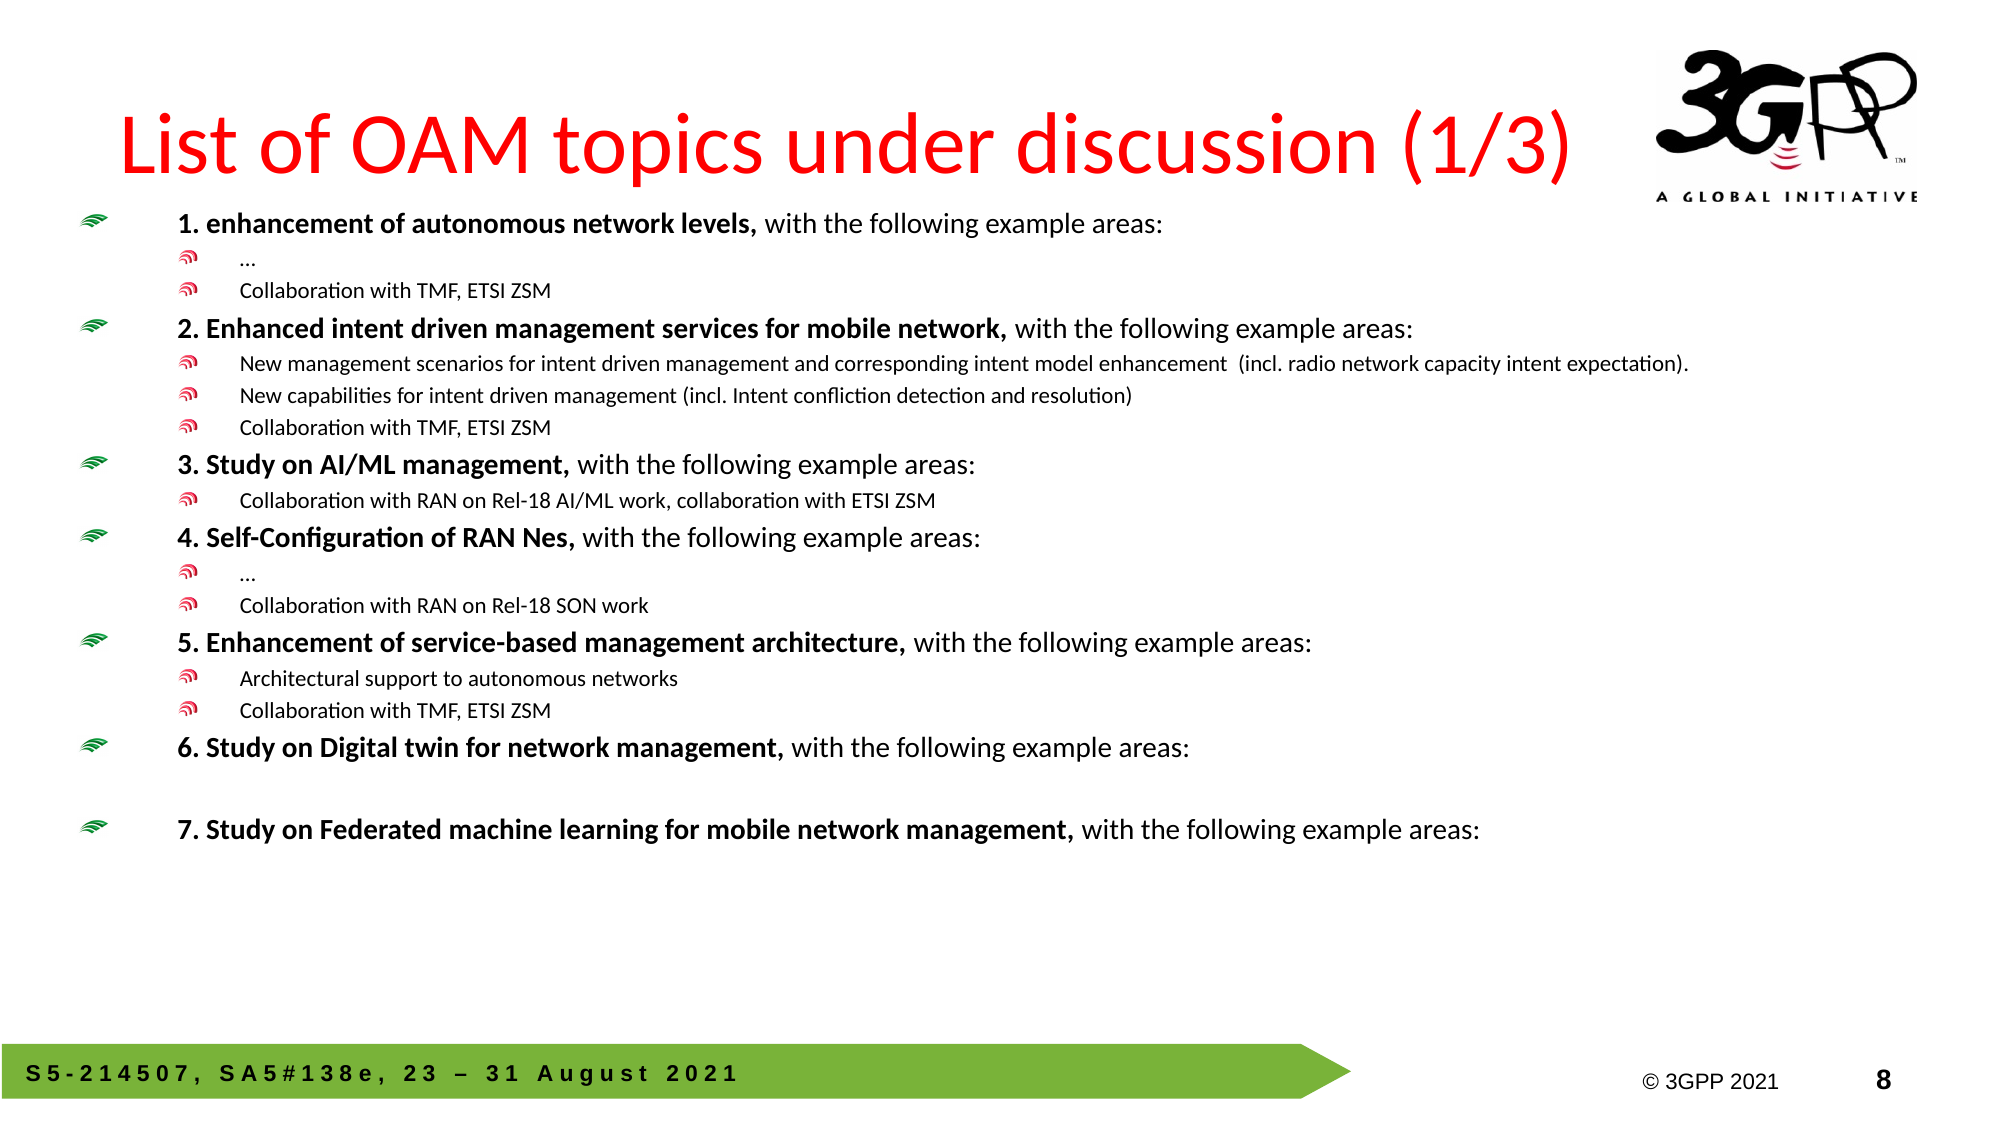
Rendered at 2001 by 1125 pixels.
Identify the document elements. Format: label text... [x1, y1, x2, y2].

picture [77, 211, 109, 232]
picture [77, 316, 109, 337]
picture [177, 491, 194, 508]
picture [177, 249, 194, 266]
picture [177, 354, 194, 371]
picture [177, 596, 194, 613]
picture [1656, 50, 1917, 202]
picture [177, 563, 194, 581]
picture [77, 453, 109, 474]
picture [177, 281, 194, 298]
text_box 1. enhancement of autonomous network levels, with the following example areas: … Collaboration with TMF, ETSI ZSM 2. Enhanced intent driven management services for mobile network, with the following example areas: New management scenarios for intent driven management and corresponding intent model enhancement (incl. radio network capacity intent expectation). New capabilities for intent driven management (incl. Intent confliction detection and resolution) Collaboration with TMF, ETSI ZSM 3. Study on AI/ML management, with the following example areas: Collaboration with RAN on Rel-18 AI/ML work, collaboration with ETSI ZSM 4. Self-Configuration of RAN Nes, with the following example areas: … Collaboration with RAN on Rel-18 SON work 5. Enhancement of service-based management architecture, with the following example areas: Architectural support to autonomous networks Collaboration with TMF, ETSI ZSM 6. Study on Digital twin for network management, with the following example areas: 7. Study on Federated machine learning for mobile network management, with the following example areas: [62, 196, 1898, 1091]
picture [77, 630, 109, 652]
title List of OAM topics under discussion (1/3) [99, 45, 1595, 196]
picture [77, 817, 109, 838]
picture [177, 418, 194, 435]
picture [177, 700, 194, 718]
picture [177, 386, 194, 403]
picture [77, 735, 109, 757]
picture [77, 526, 109, 547]
picture [177, 668, 194, 685]
